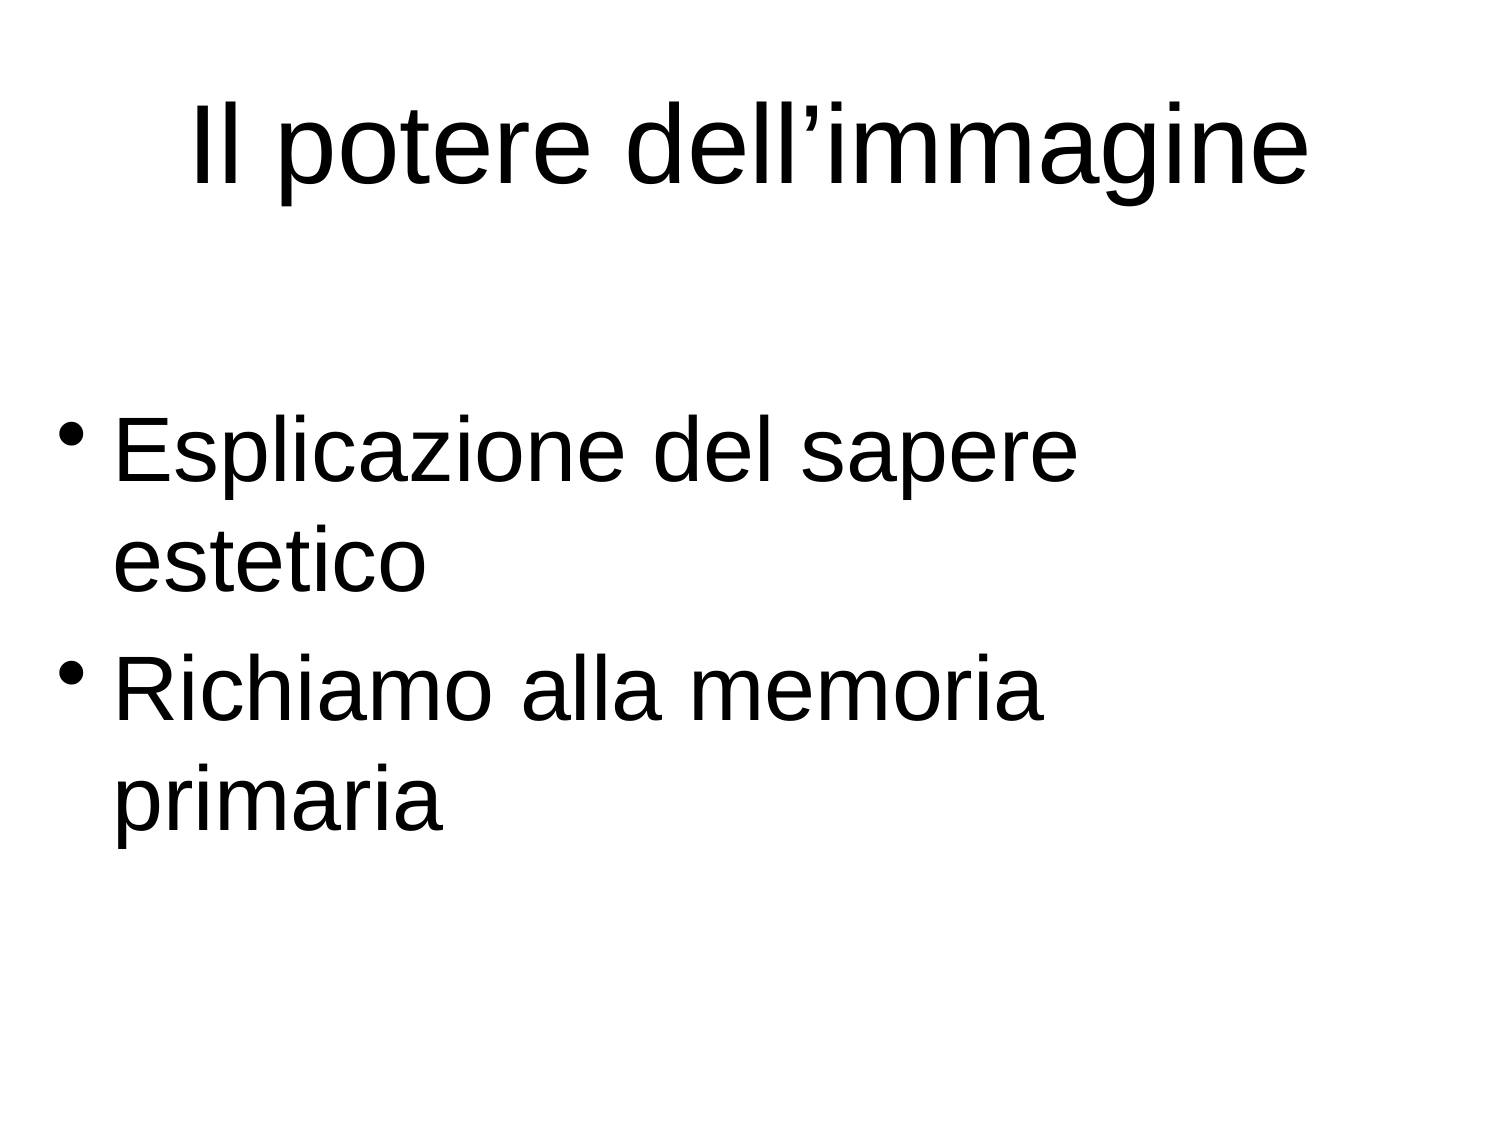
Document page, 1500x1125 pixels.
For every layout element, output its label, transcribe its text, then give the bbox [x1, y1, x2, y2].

title Il potere dell’immagine [75, 45, 1425, 233]
list Esplicazione del sapere estetico Richiamo alla memoria primaria [41, 382, 1392, 1125]
